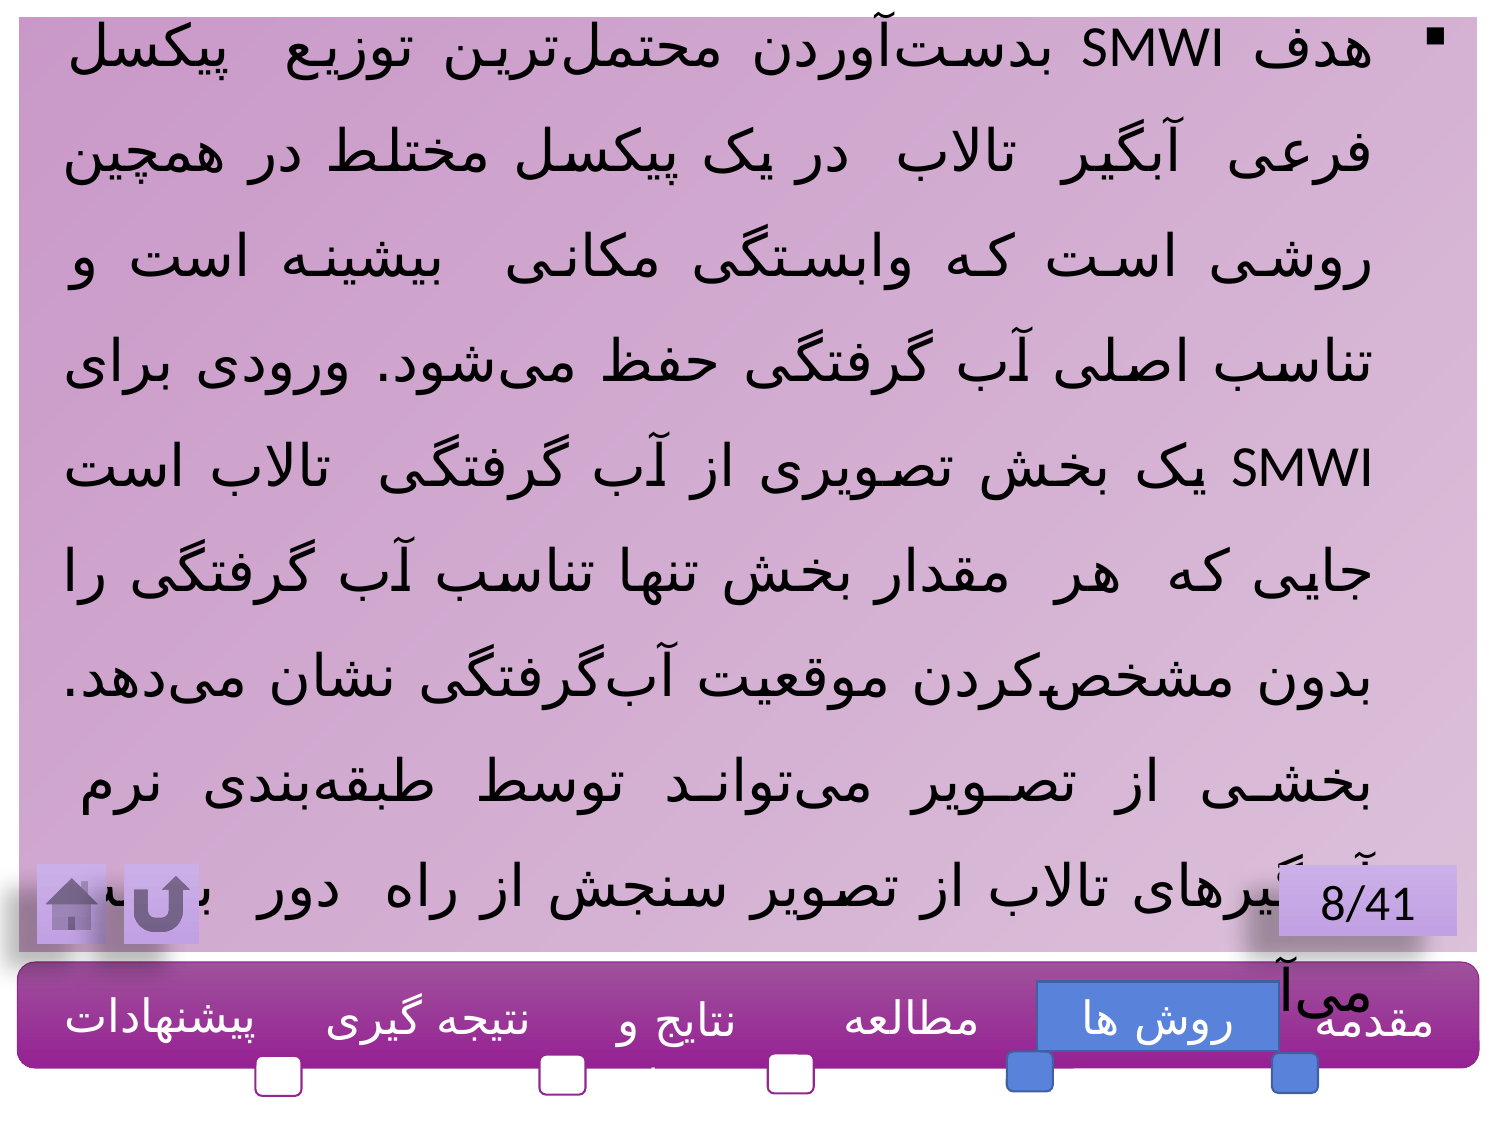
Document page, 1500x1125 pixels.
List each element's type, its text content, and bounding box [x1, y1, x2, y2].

text_box مقدمه [1280, 982, 1472, 1053]
text_box روش ها [1036, 980, 1280, 1052]
text_box مطالعه موردی [791, 981, 1032, 1107]
text_box [538, 1053, 587, 1096]
text_box نتایج و بحث [564, 983, 791, 1108]
text_box [1005, 1050, 1054, 1093]
text_box [766, 1052, 815, 1095]
text_box [124, 863, 200, 944]
text_box مفهومSMWI هدف SMWI بدست‌آوردن محتمل‌ترین توزیع پیکسل فرعی آبگیر تالاب در یک پیکسل ‌مختلط در همچین روشی است که وابستگی مکانی بیشینه است و تناسب اصلی آب گرفتگی حفظ می‌شود. ورودی برای SMWI یک بخش تصویری از آب گرفتگی تالاب است جایی که هر مقدار بخش تنها تناسب آب گرفتگی را بدون مشخص‌کردن موقعیت آب‌گرفتگی نشان می‌دهد. بخشی از تصویر می‌تواند توسط طبقه‌بندی نرم آب‌گیرهای تالاب از تصویر سنجش از راه دور بدست‌ می‌آید. [44, 27, 1464, 864]
text_box پیشنهادات [37, 978, 285, 1049]
text_box [254, 1054, 303, 1097]
text_box [16, 14, 1480, 955]
text_box [37, 27, 44, 863]
text_box [1270, 1051, 1320, 1095]
text_box نتیجه گیری [284, 981, 559, 1052]
text_box [37, 863, 107, 945]
text_box 8/41 [1279, 864, 1457, 937]
text_box [16, 961, 1480, 1069]
